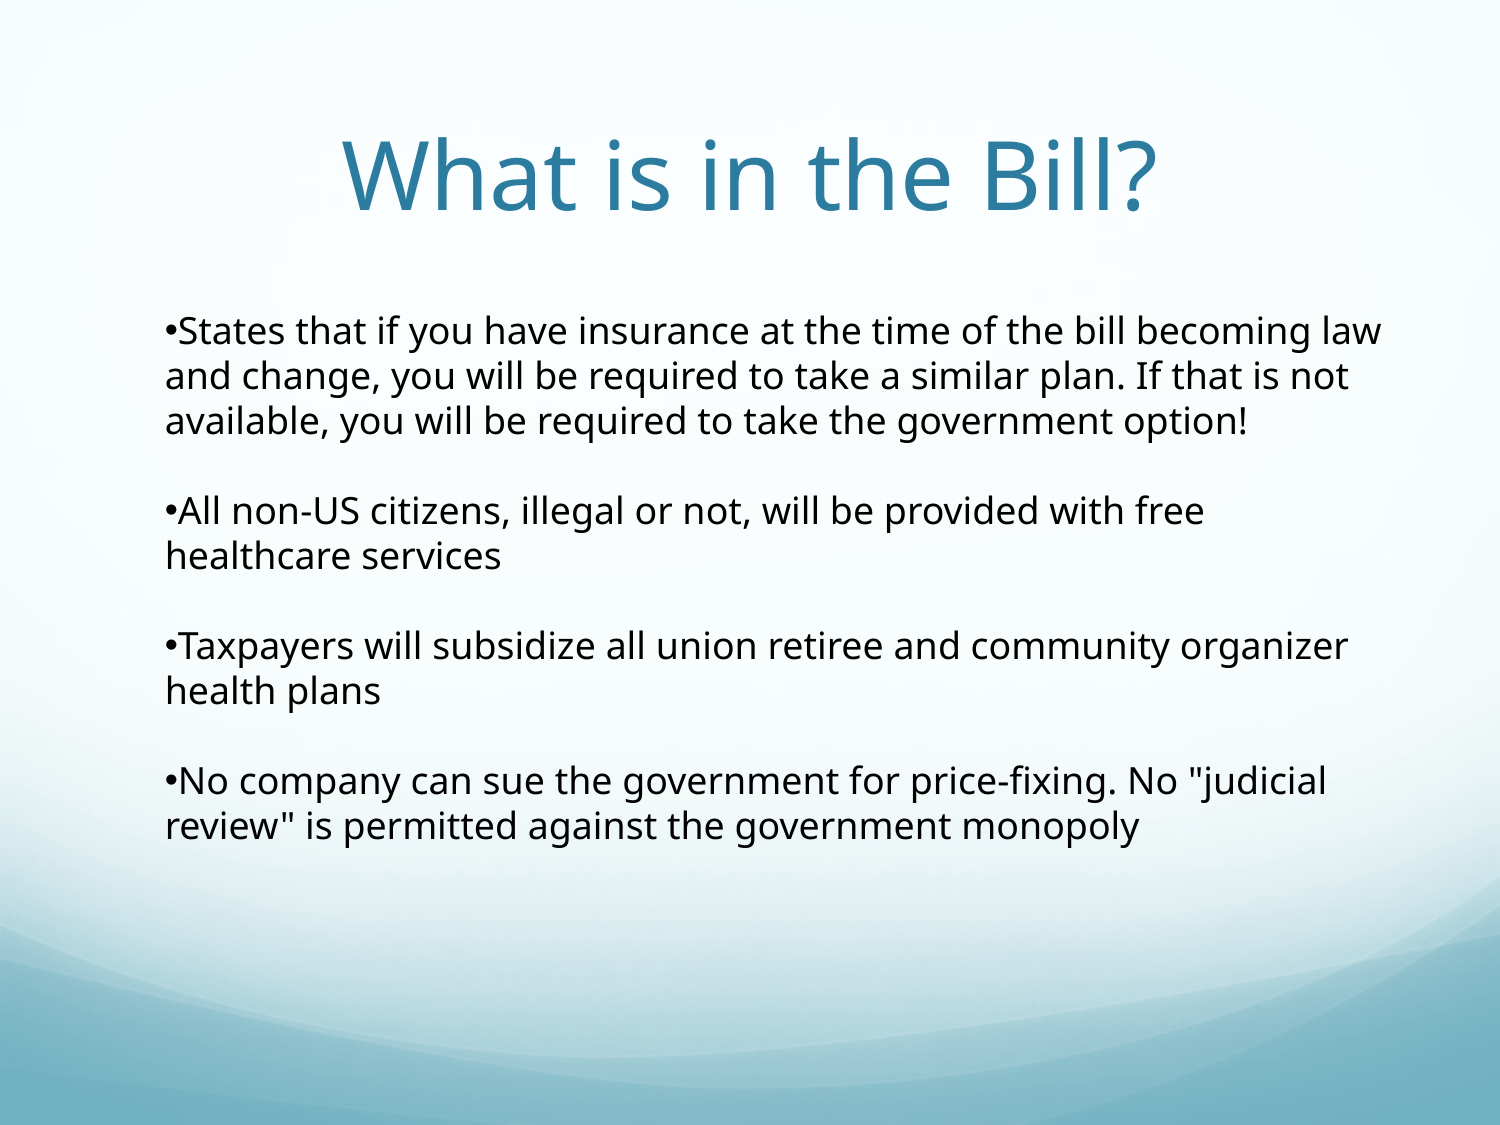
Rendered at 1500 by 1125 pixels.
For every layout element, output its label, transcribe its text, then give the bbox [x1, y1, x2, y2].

title What is in the Bill? [90, 17, 1410, 237]
text_box States that if you have insurance at the time of the bill becoming law and change, you will be required to take a similar plan. If that is not available, you will be required to take the government option! All non-US citizens, illegal or not, will be provided with free healthcare services Taxpayers will subsidize all union retiree and community organizer health plans No company can sue the government for price-fixing. No "judicial review" is permitted against the government monopoly [150, 299, 1410, 900]
